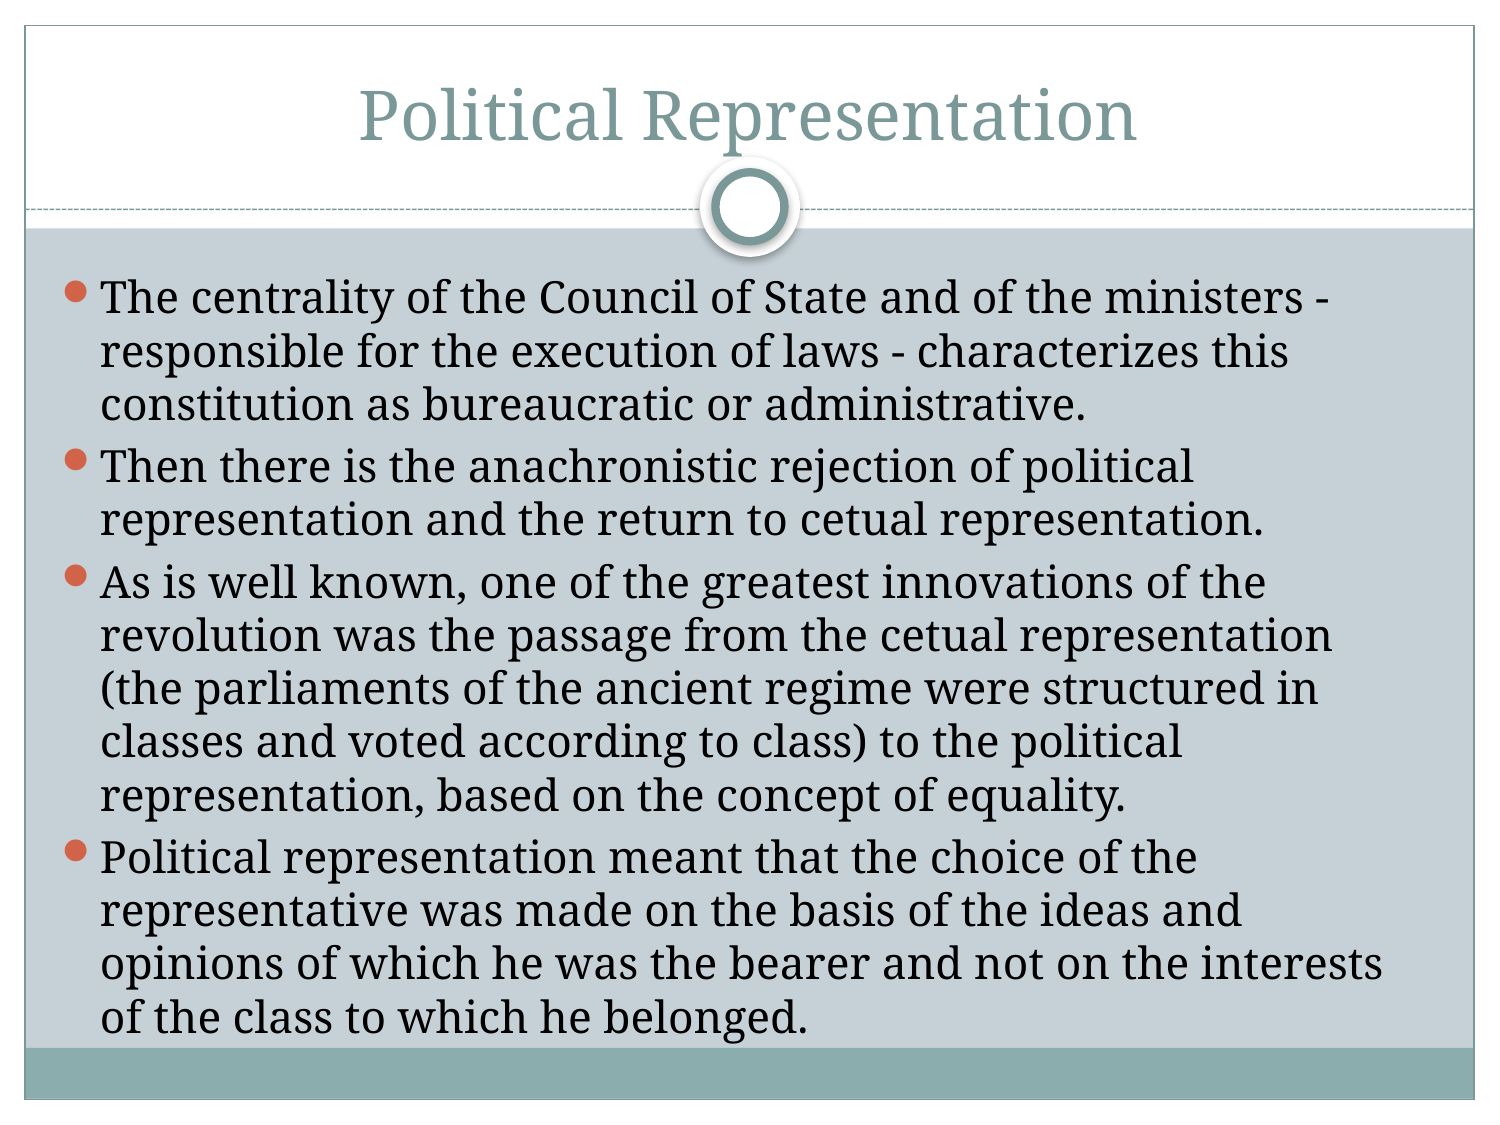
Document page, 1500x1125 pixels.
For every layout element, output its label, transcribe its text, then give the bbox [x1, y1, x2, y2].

title Political Representation [49, 37, 1450, 162]
list The centrality of the Council of State and of the ministers - responsible for the execution of laws - characterizes this constitution as bureaucratic or administrative. Then there is the anachronistic rejection of political representation and the return to cetual representation. As is well known, one of the greatest innovations of the revolution was the passage from the cetual representation (the parliaments of the ancient regime were structured in classes and voted according to class) to the political representation, based on the concept of equality. Political representation meant that the choice of the representative was made on the basis of the ideas and opinions of which he was the bearer and not on the interests of the class to which he belonged. [46, 262, 1442, 1067]
